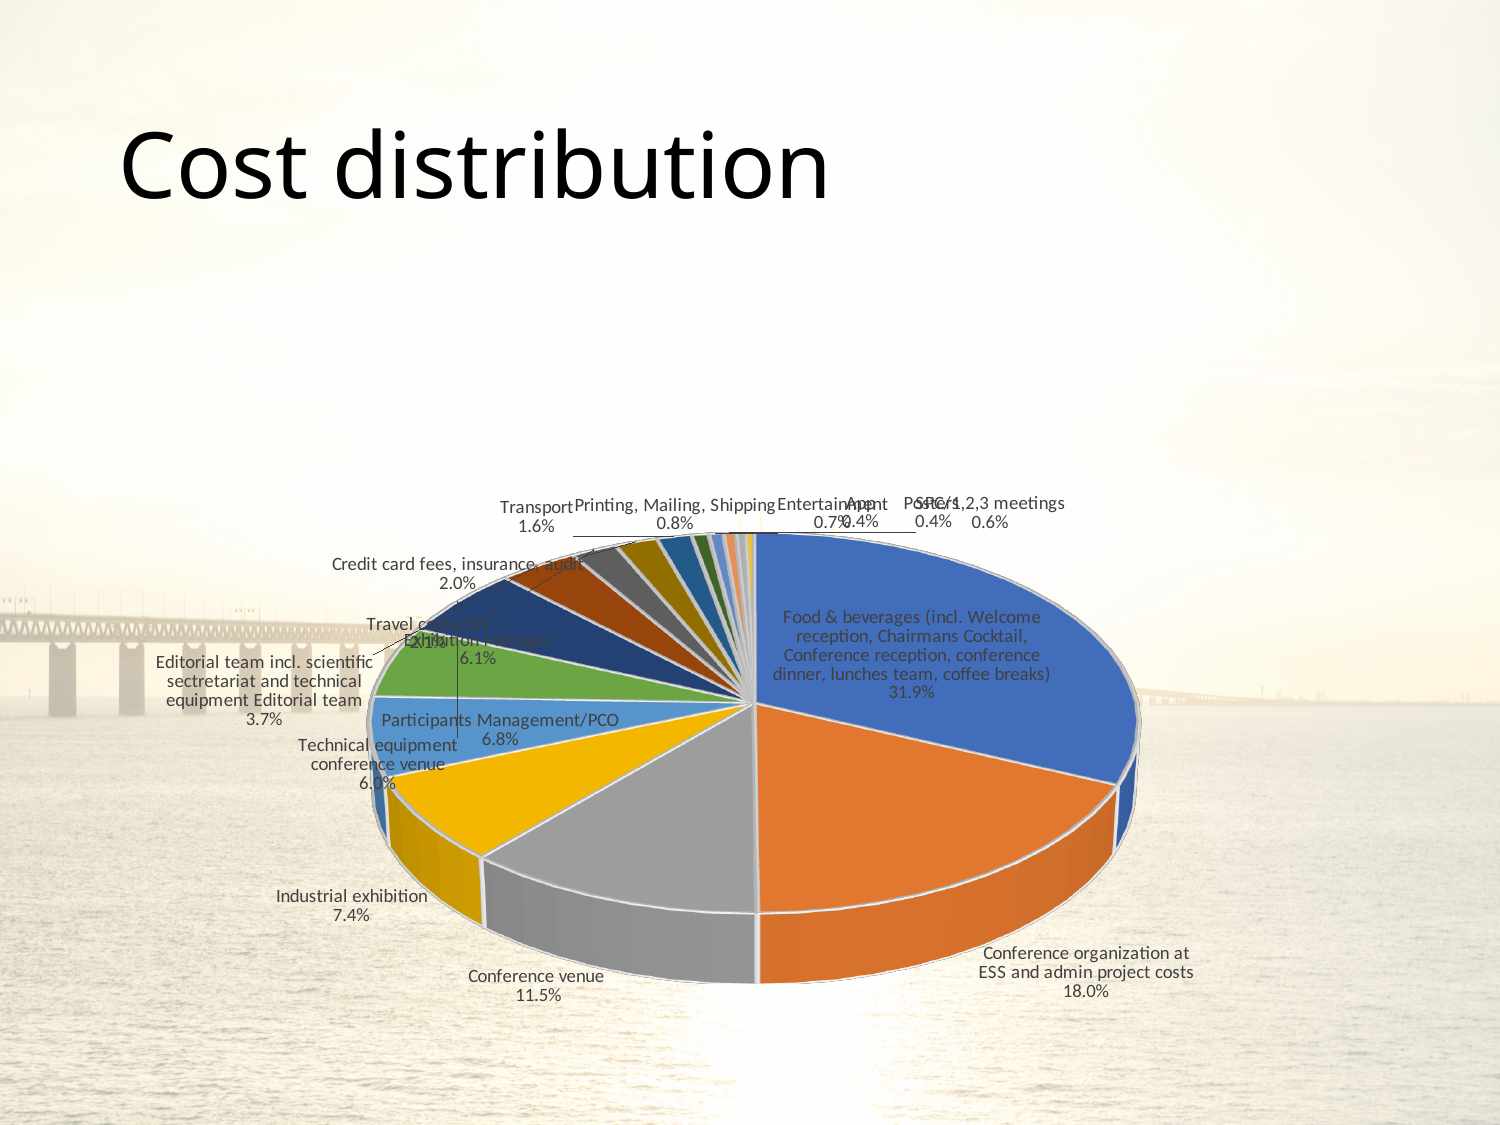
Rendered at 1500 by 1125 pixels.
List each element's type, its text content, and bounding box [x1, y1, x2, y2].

chart [91, 203, 1446, 1125]
title Cost distribution [103, 59, 1397, 203]
